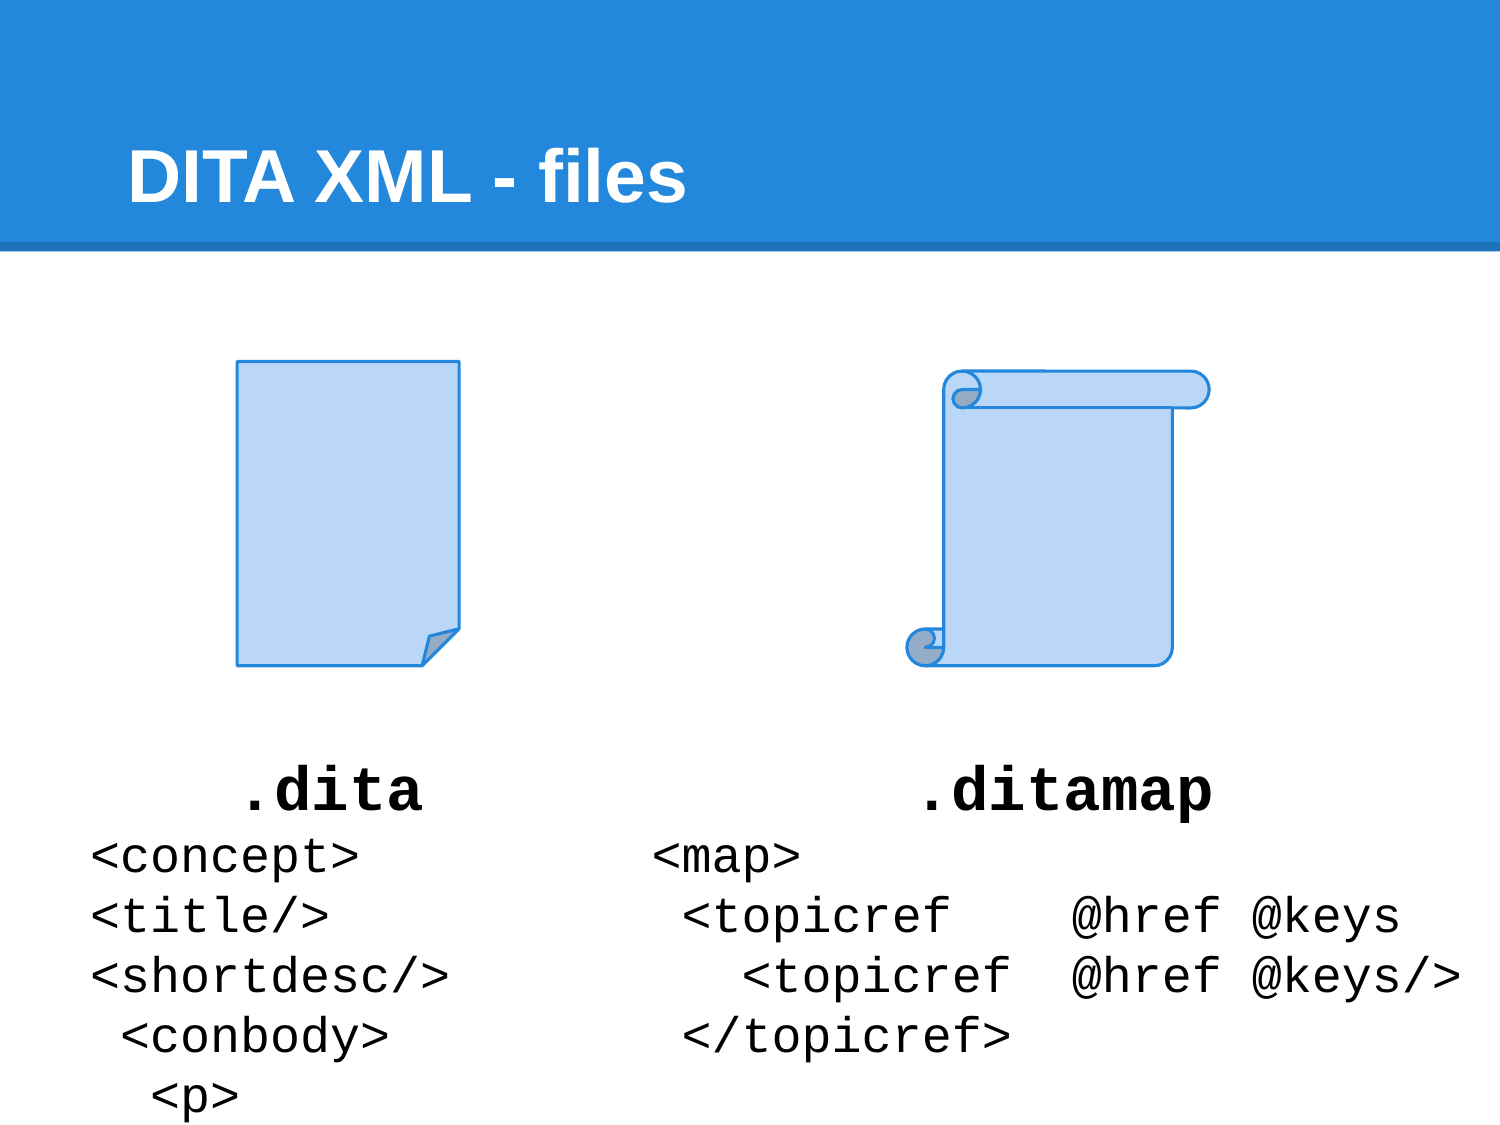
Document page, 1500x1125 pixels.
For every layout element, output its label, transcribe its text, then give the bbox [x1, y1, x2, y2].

text_box .dita <concept> <title/> <shortdesc/> <conbody> <p> [75, 732, 586, 842]
text_box [237, 361, 460, 666]
text_box [906, 371, 1210, 666]
text_box .ditamap <map> <topicref @href @keys <topicref @href @keys/> </topicref> [636, 732, 1492, 842]
title DITA XML - files [75, 45, 1425, 233]
